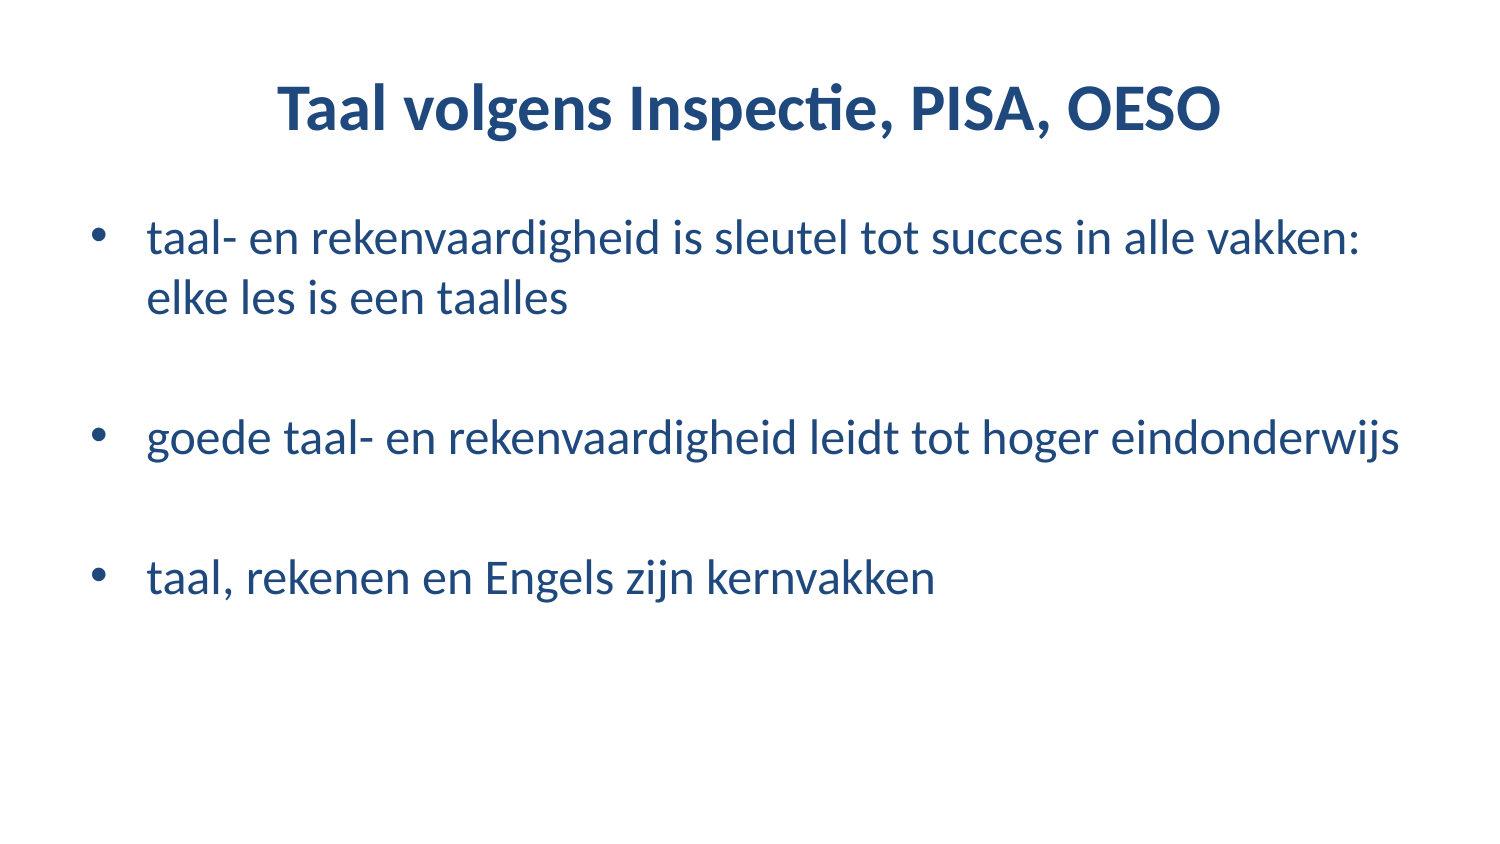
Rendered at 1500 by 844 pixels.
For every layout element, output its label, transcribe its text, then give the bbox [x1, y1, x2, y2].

list taal- en rekenvaardigheid is sleutel tot succes in alle vakken: elke les is een taalles goede taal- en rekenvaardigheid leidt tot hoger eindonderwijs taal, rekenen en Engels zijn kernvakken [75, 196, 1425, 754]
title Taal volgens Inspectie, PISA, OESO [75, 33, 1425, 175]
